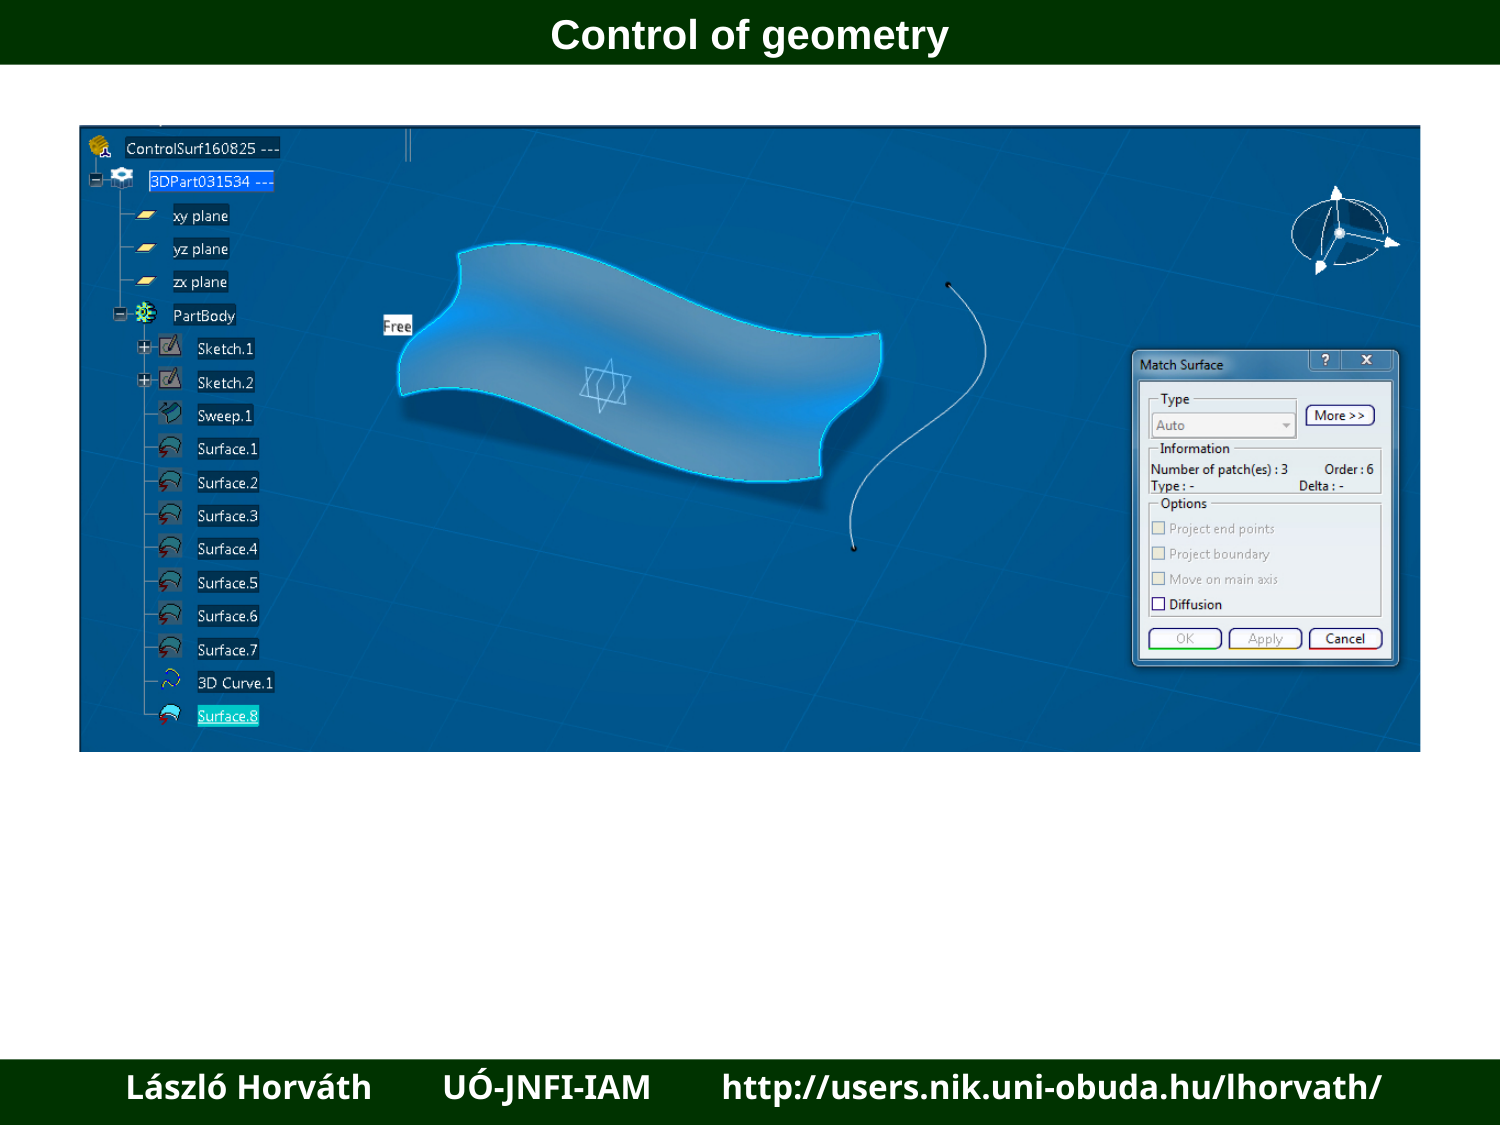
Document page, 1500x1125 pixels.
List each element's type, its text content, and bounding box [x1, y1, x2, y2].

text_box Control of geometry [0, 0, 1500, 65]
picture [79, 125, 1421, 752]
text_box László Horváth UÓ-JNFI-IAM http://users.nik.uni-obuda.hu/lhorvath/ [0, 1059, 1500, 1125]
